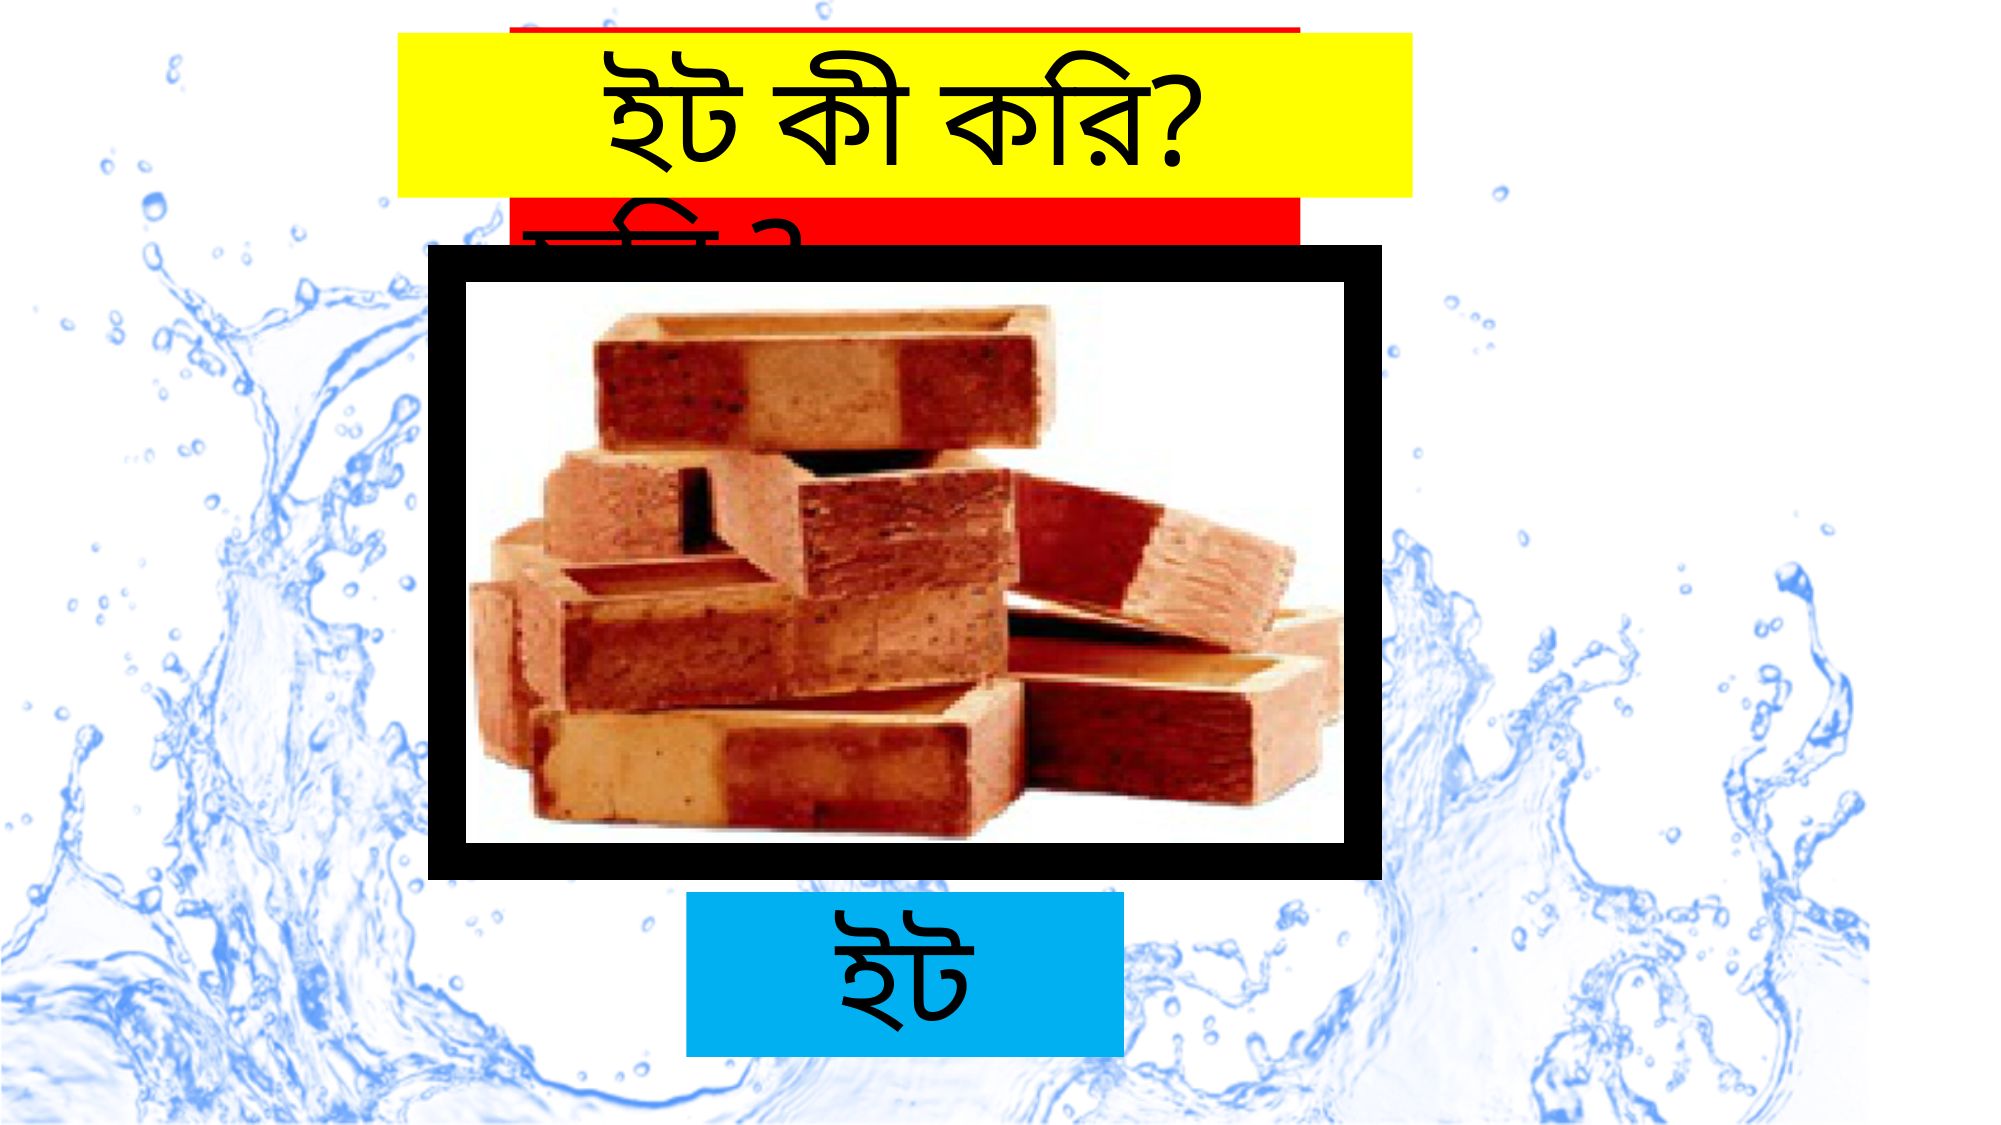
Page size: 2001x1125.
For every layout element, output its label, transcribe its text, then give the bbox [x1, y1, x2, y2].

text_box এটা কিসের ছবি ? [509, 198, 1301, 245]
text_box ইট কী করি? [397, 32, 1413, 198]
text_box ইট [686, 892, 1124, 1057]
text_box এটা কিসের ছবি ? [509, 27, 1301, 32]
picture [0, 0, 2000, 1125]
